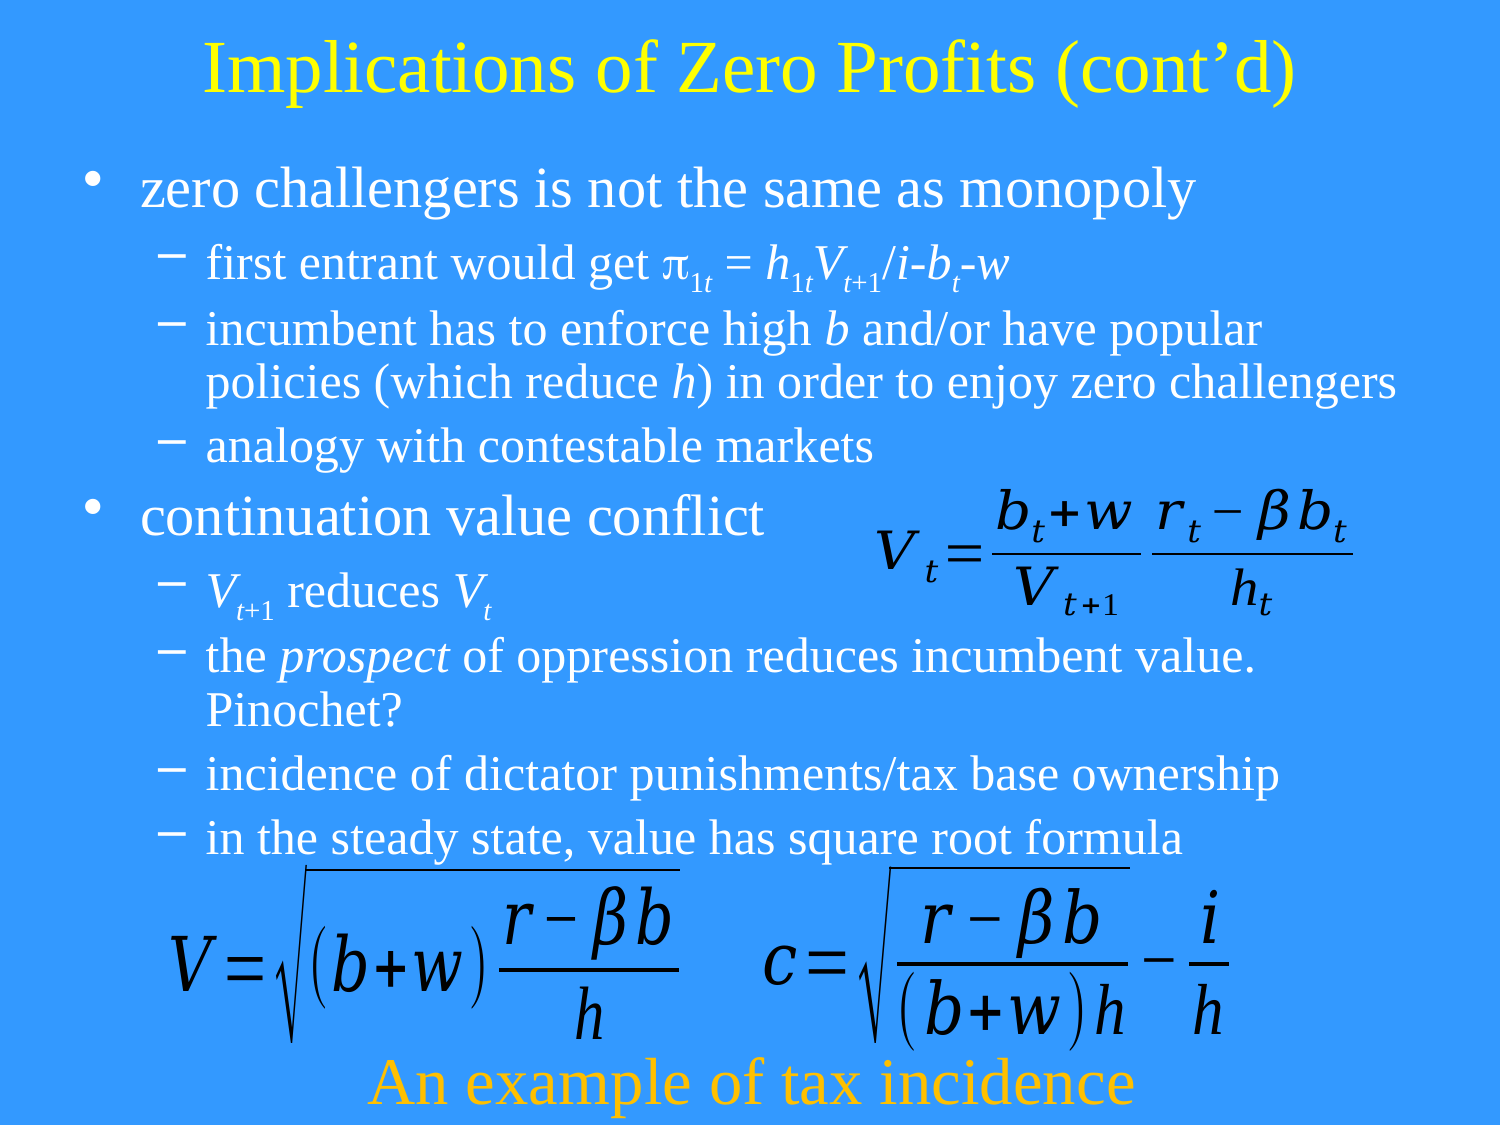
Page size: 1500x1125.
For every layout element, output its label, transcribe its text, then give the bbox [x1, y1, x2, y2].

list zero challengers is not the same as monopoly first entrant would get 1t = h1tVt+1/i-bt-w incumbent has to enforce high b and/or have popular policies (which reduce h) in order to enjoy zero challengers analogy with contestable markets continuation value conflict Vt+1 reduces Vt the prospect of oppression reduces incumbent value. Pinochet? incidence of dictator punishments/tax base ownership in the steady state, value has square root formula [68, 149, 1432, 1013]
text_box An example of tax incidence [352, 1031, 1152, 1125]
title Implications of Zero Profits (cont’d) [99, 0, 1400, 125]
